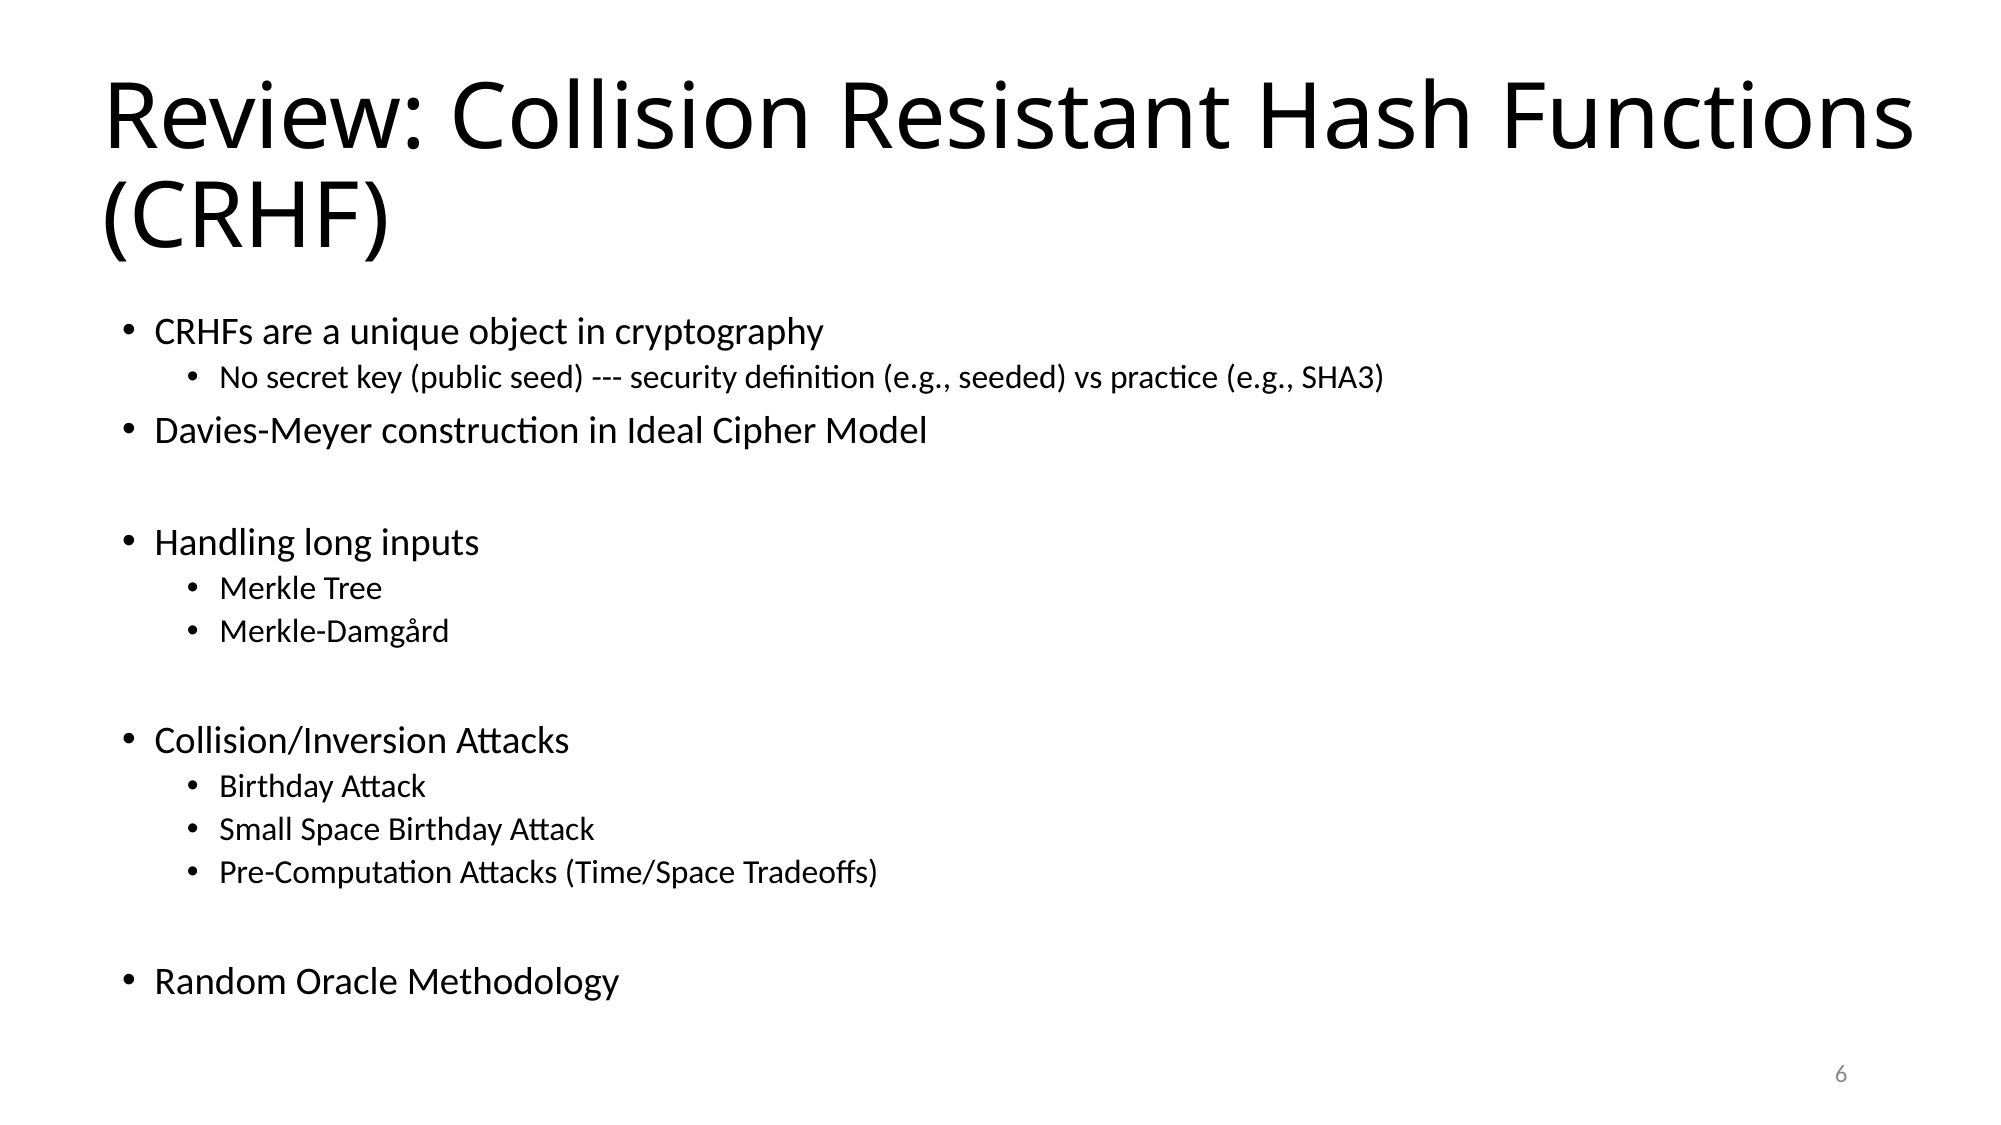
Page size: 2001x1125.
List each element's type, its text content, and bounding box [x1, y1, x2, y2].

title Review: Collision Resistant Hash Functions (CRHF) [87, 59, 1975, 278]
list CRHFs are a unique object in cryptography No secret key (public seed) --- security definition (e.g., seeded) vs practice (e.g., SHA3) Davies-Meyer construction in Ideal Cipher Model Handling long inputs Merkle Tree Merkle-Damgård Collision/Inversion Attacks Birthday Attack Small Space Birthday Attack Pre-Computation Attacks (Time/Space Tradeoffs) Random Oracle Methodology [107, 303, 1833, 1017]
slide_number 6 [1412, 1042, 1863, 1103]
